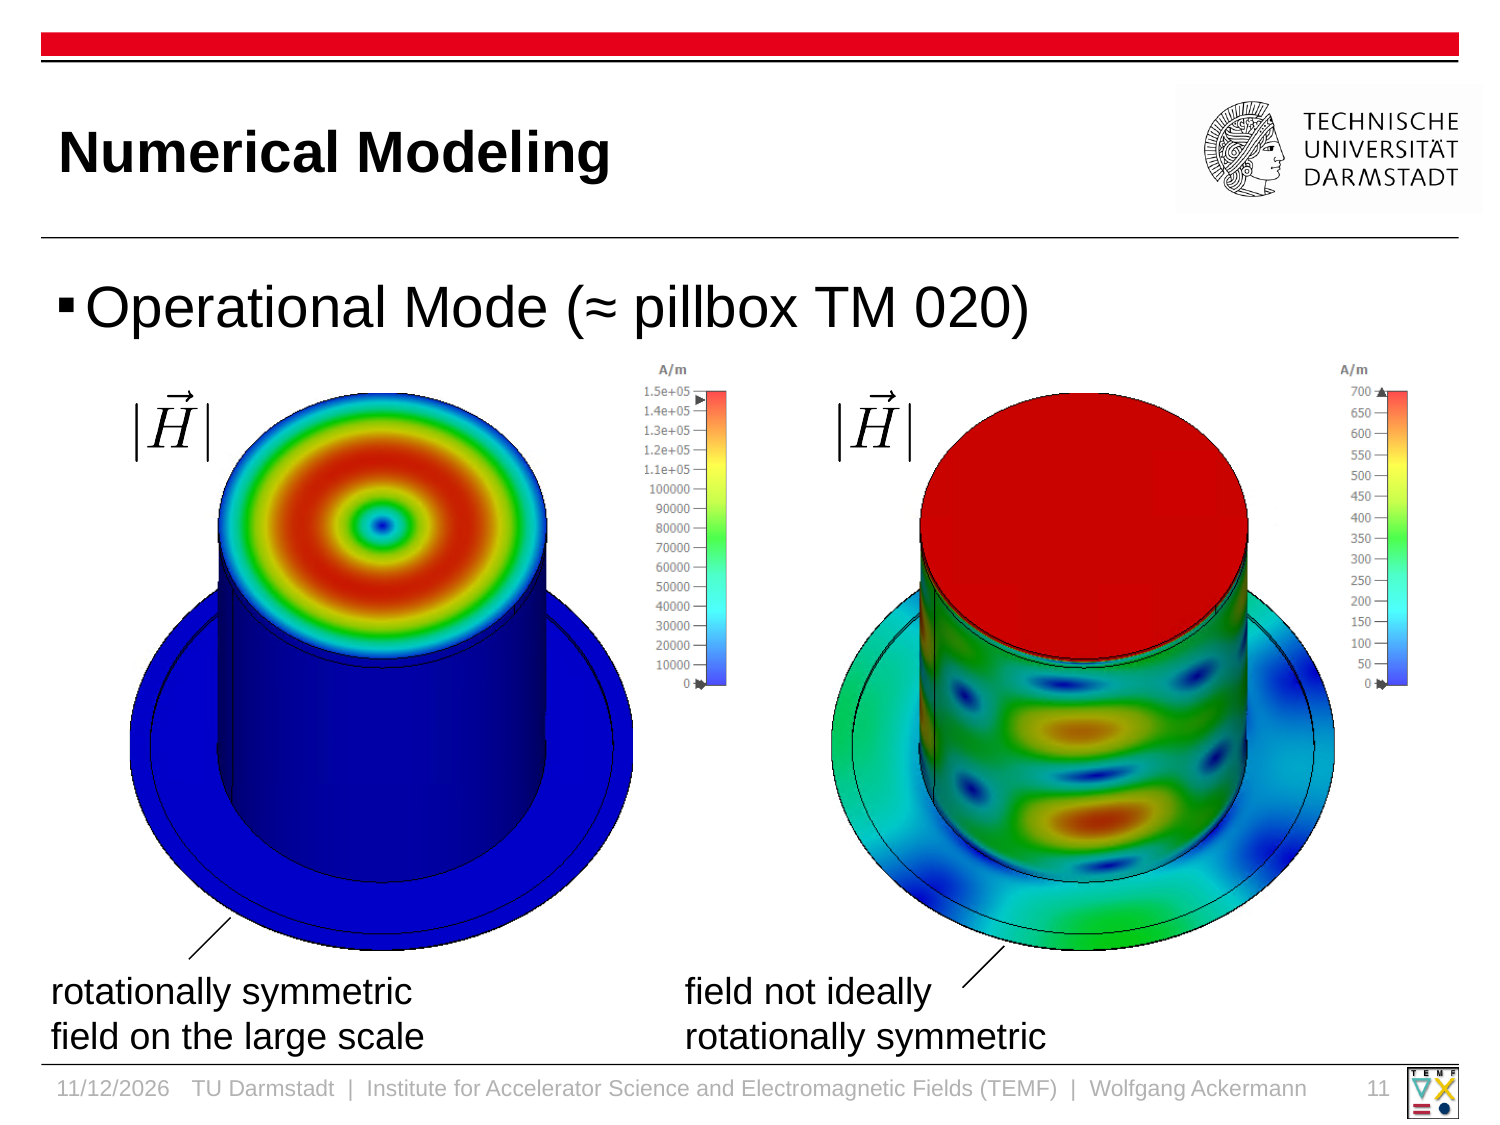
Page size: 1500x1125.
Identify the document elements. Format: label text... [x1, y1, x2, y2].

footer TU Darmstadt | Institute for Accelerator Science and Electromagnetic Fields (TEMF) | Wolfgang Ackermann [195, 1057, 1359, 1118]
slide_number 11 [1359, 1073, 1406, 1118]
picture [1407, 1067, 1459, 1119]
text_box rotationally symmetric field on the large scale [36, 959, 447, 1064]
picture [1188, 84, 1483, 214]
picture [644, 364, 670, 690]
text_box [670, 364, 1408, 1066]
title Numerical Modeling [58, 79, 1188, 218]
picture [129, 390, 634, 951]
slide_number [41, 1064, 195, 1118]
list Operational Mode (≈ pillbox TM 020) [40, 260, 1459, 1048]
